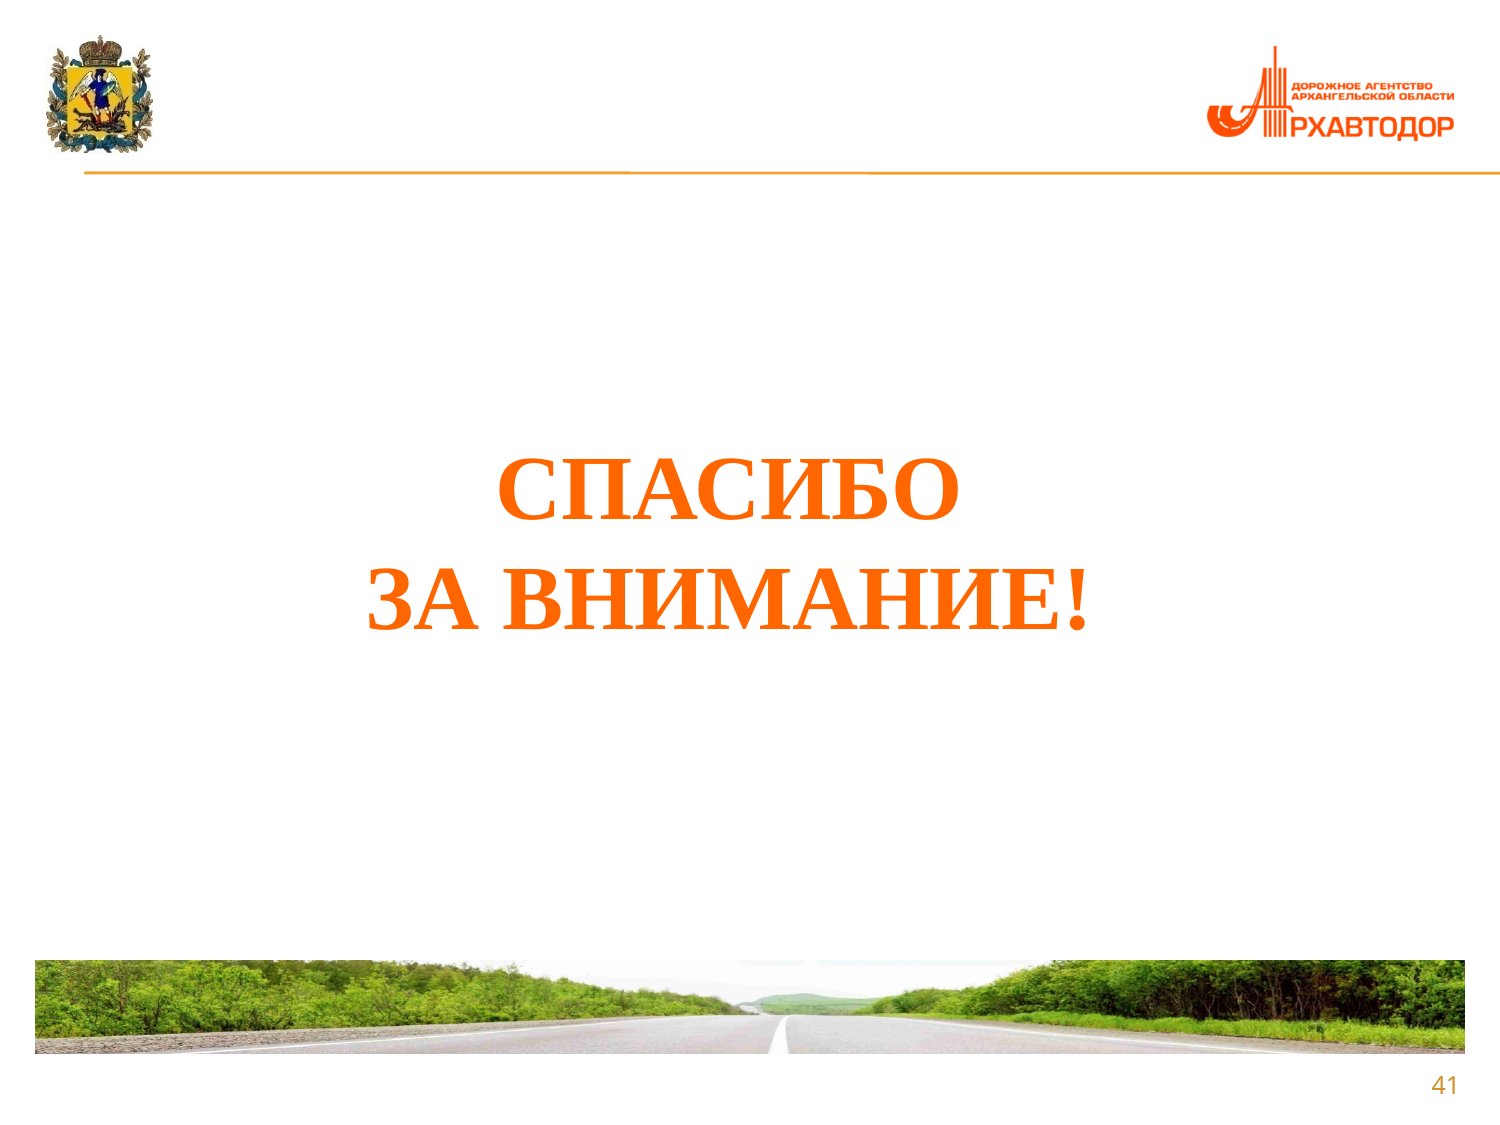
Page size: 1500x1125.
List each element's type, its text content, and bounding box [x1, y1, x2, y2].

picture [1206, 46, 1454, 141]
text_box СПАСИБО ЗА ВНИМАНИЕ! [336, 420, 1122, 656]
slide_number 41 [1350, 1062, 1475, 1103]
picture [46, 34, 153, 154]
picture [34, 960, 1466, 1054]
